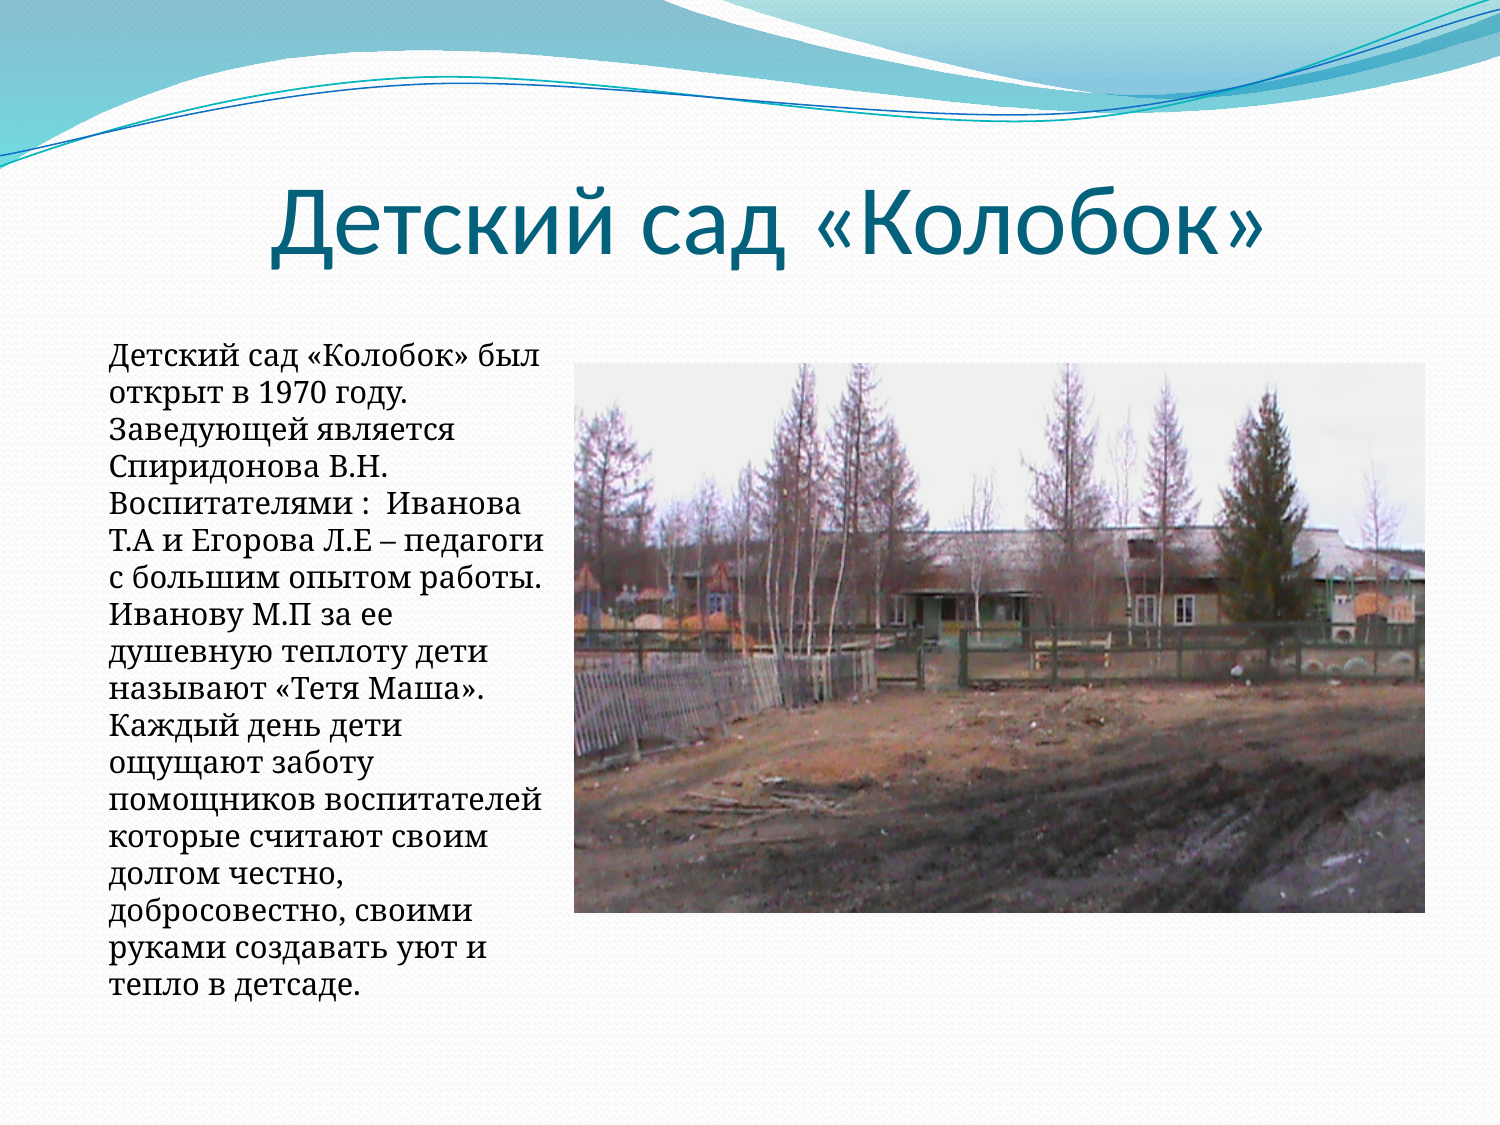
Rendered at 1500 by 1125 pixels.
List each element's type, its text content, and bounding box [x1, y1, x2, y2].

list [573, 362, 1426, 913]
list Детский сад «Колобок» был открыт в 1970 году. Заведующей является Спиридонова В.Н. Воспитателями : Иванова Т.А и Егорова Л.Е – педагоги с большим опытом работы. Иванову М.П за ее душевную теплоту дети называют «Тетя Маша». Каждый день дети ощущают заботу помощников воспитателей которые считают своим долгом честно, добросовестно, своими руками создавать уют и тепло в детсаде. [105, 328, 556, 1025]
title Детский сад «Колобок» [112, 84, 1430, 275]
